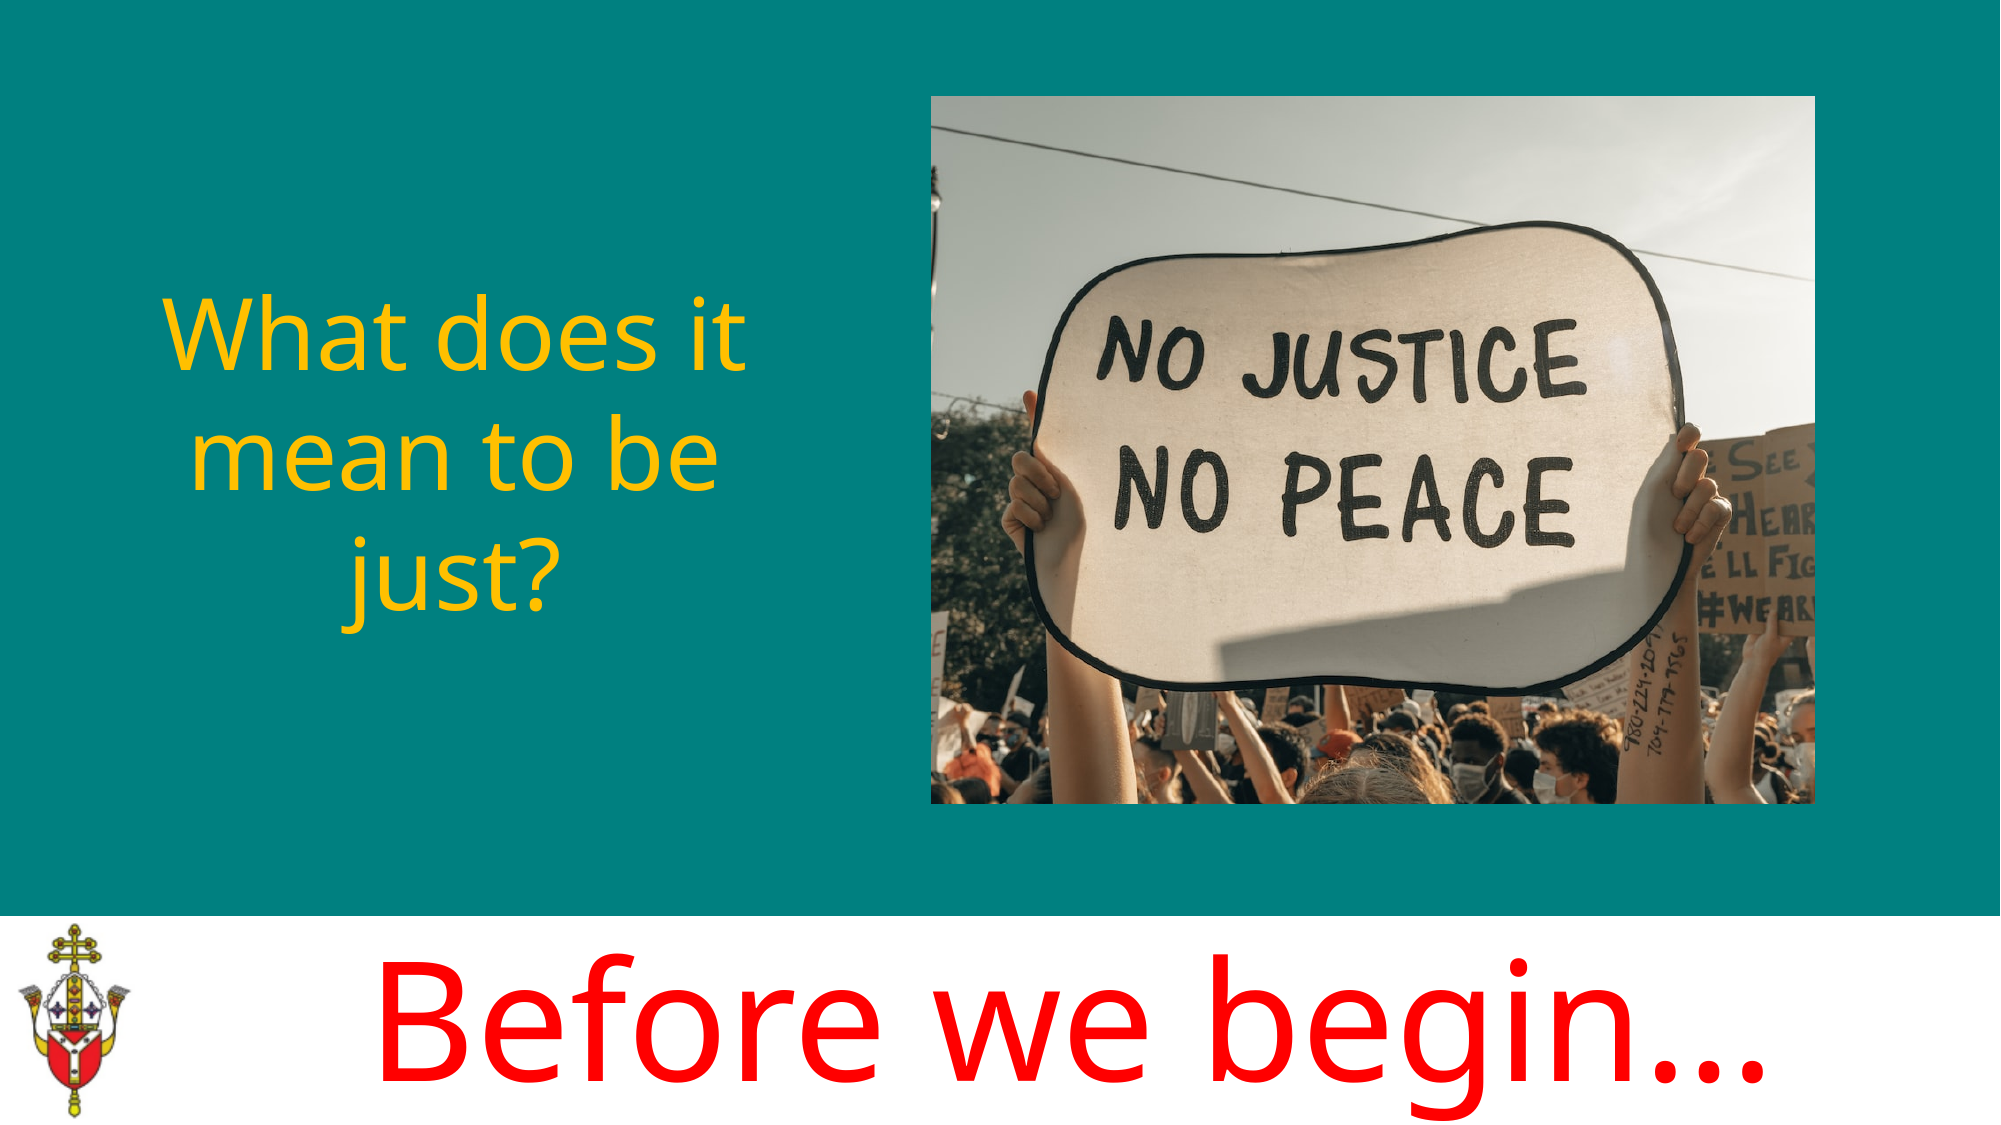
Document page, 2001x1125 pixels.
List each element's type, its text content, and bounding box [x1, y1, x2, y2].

text_box Before we begin… [37, 907, 2000, 1123]
text_box What does it mean to be just? [144, 263, 766, 773]
picture [930, 96, 1815, 804]
picture [0, 916, 145, 1125]
